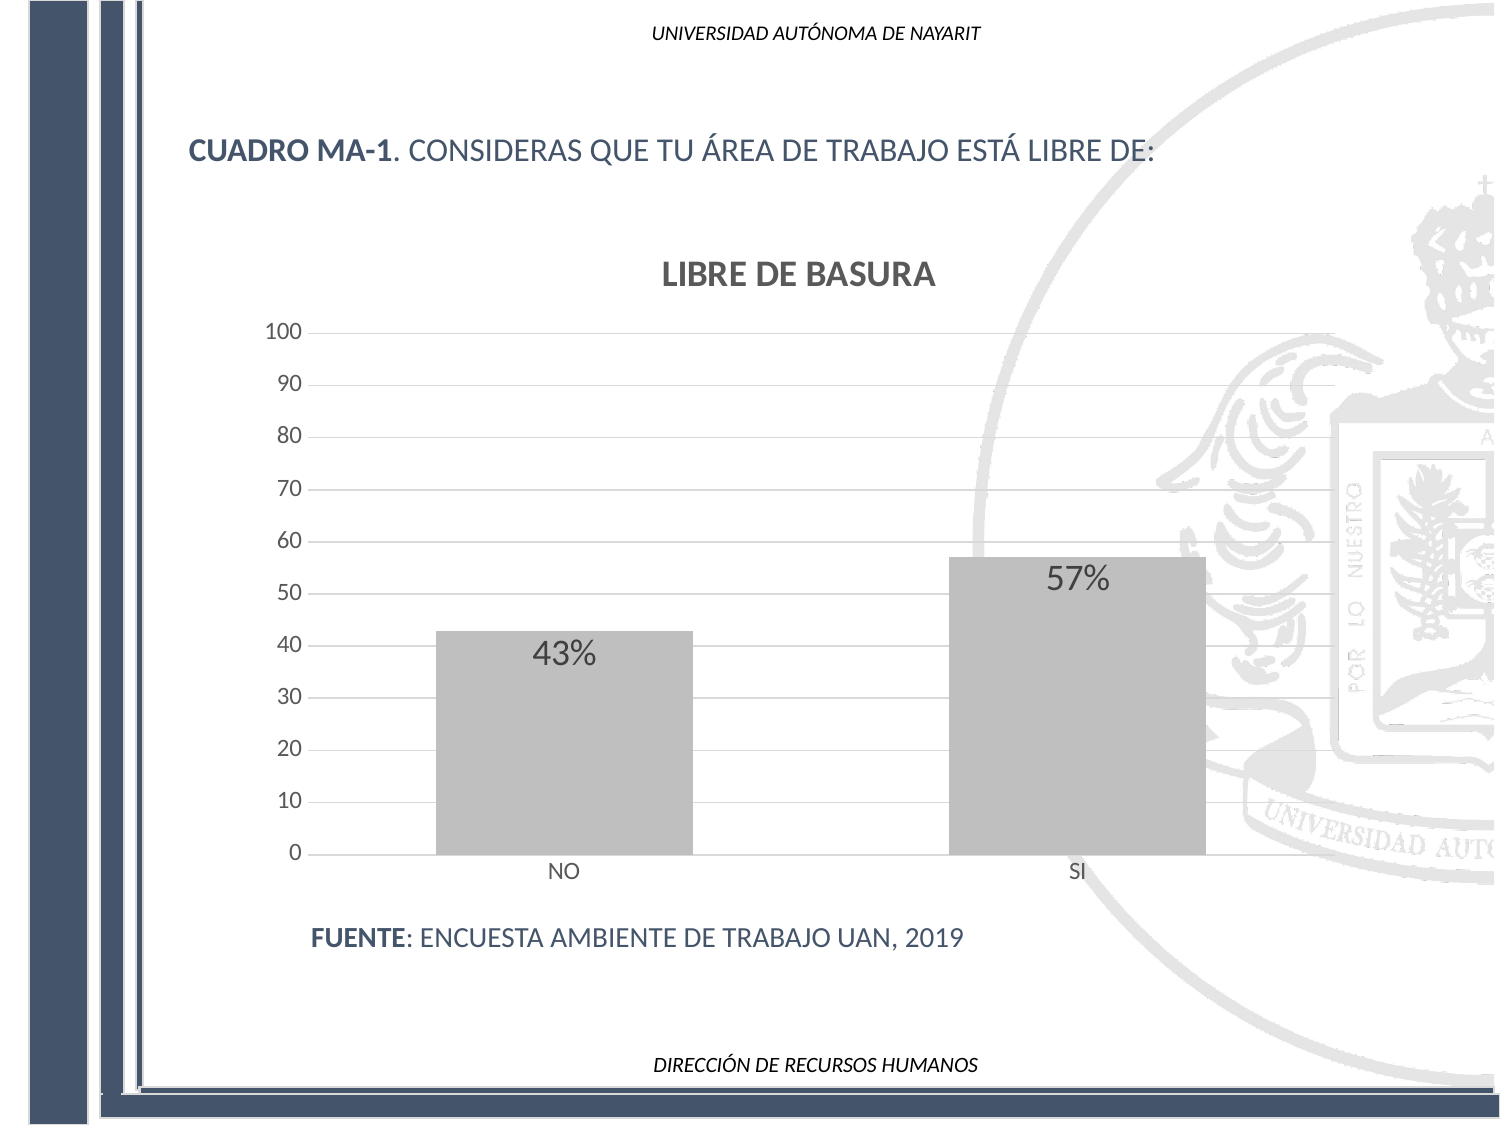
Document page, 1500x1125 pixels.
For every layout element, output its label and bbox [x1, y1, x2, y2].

text_box [29, 0, 1500, 1125]
chart [241, 225, 1357, 900]
